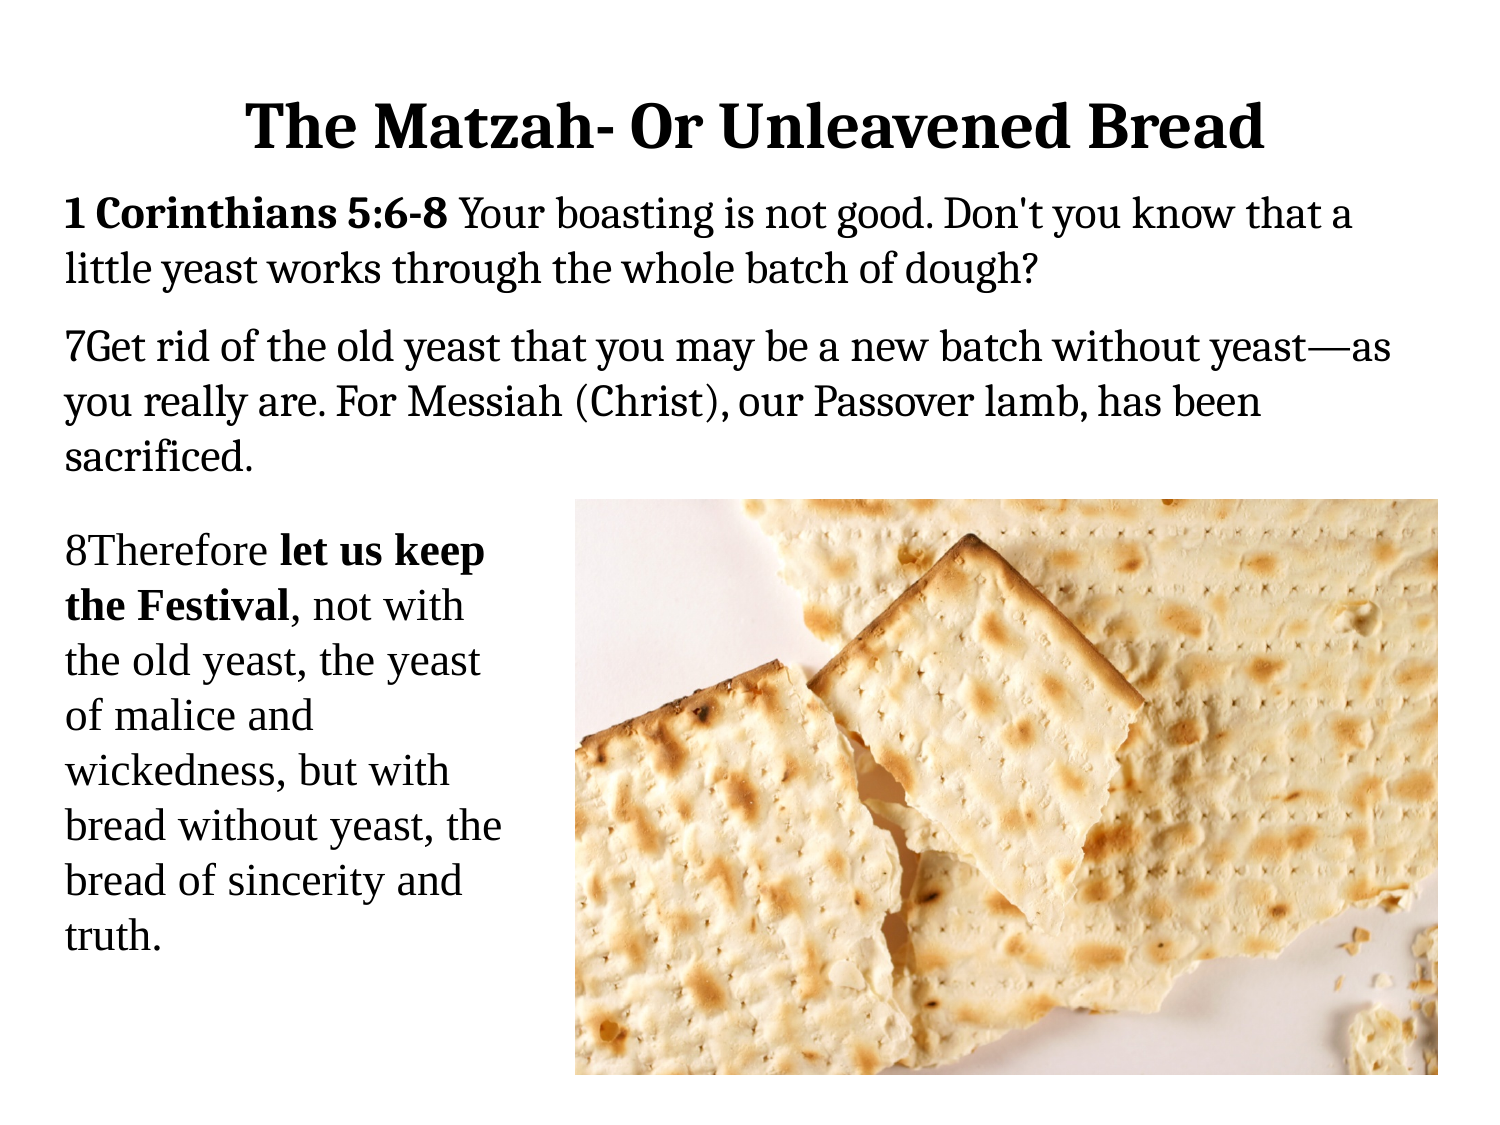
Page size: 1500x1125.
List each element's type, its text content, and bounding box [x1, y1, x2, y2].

text_box 8Therefore let us keep the Festival, not with the old yeast, the yeast of malice and wickedness, but with bread without yeast, the bread of sincerity and truth. [50, 512, 538, 1053]
text_box 1 Corinthians 5:6-8 Your boasting is not good. Don't you know that a little yeast works through the whole batch of dough? 7Get rid of the old yeast that you may be a new batch without yeast—as you really are. For Messiah (Christ), our Passover lamb, has been sacrificed. [49, 174, 1413, 488]
text_box The Matzah- Or Unleavened Bread [112, 74, 1400, 170]
picture [574, 499, 1438, 1076]
